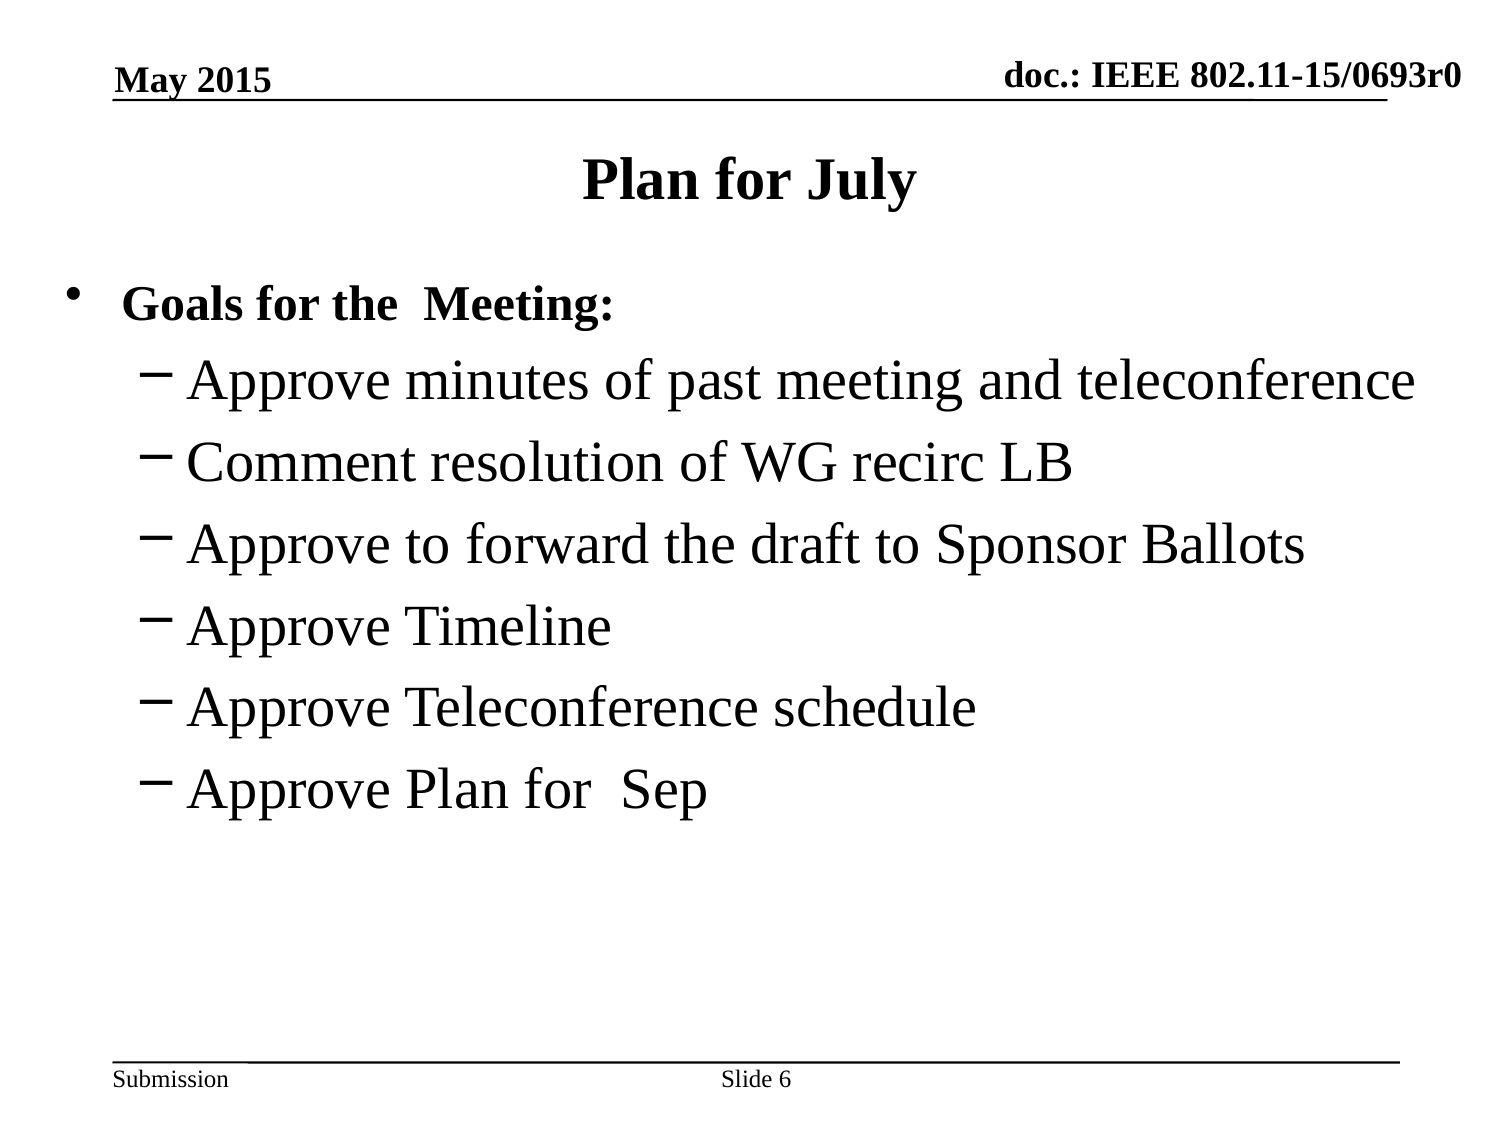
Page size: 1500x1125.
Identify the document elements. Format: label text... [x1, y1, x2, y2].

title Plan for July [112, 112, 1388, 238]
list Goals for the Meeting: Approve minutes of past meeting and teleconference Comment resolution of WG recirc LB Approve to forward the draft to Sponsor Ballots Approve Timeline Approve Teleconference schedule Approve Plan for Sep [49, 262, 1451, 1038]
slide_number Slide 6 [712, 1061, 800, 1093]
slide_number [114, 54, 274, 101]
